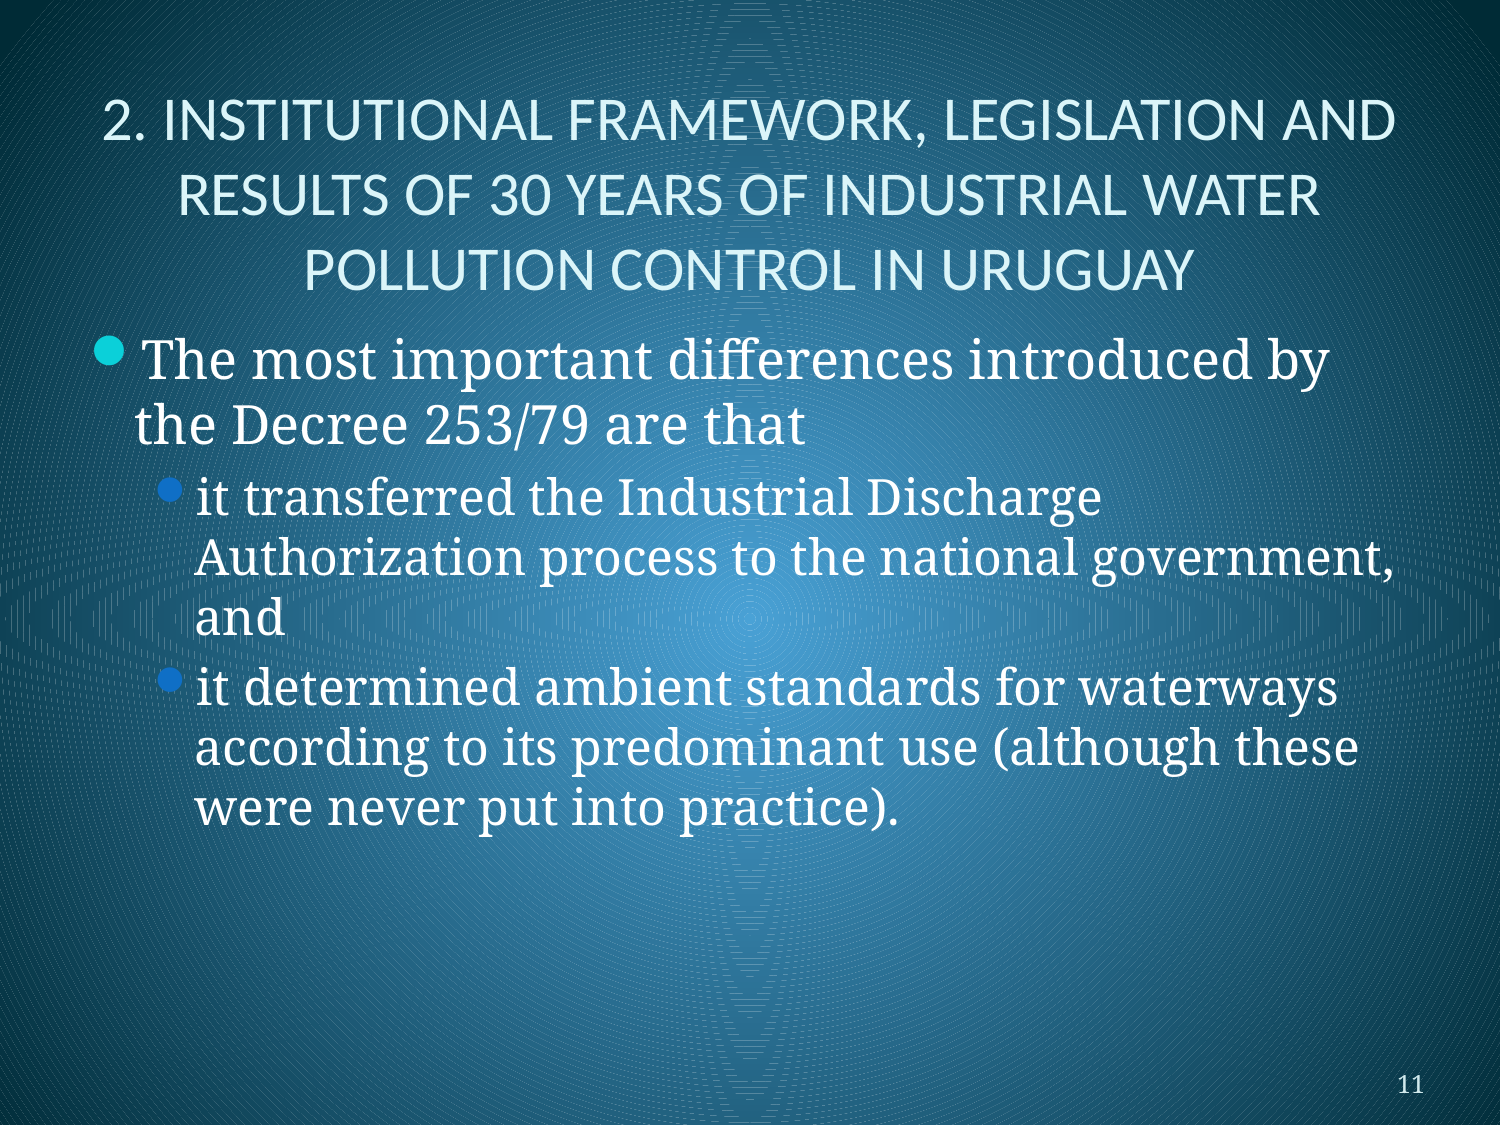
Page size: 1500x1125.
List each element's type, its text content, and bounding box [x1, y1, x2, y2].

title 2. INSTITUTIONAL FRAMEWORK, LEGISLATION AND RESULTS OF 30 YEARS OF INDUSTRIAL WATER POLLUTION CONTROL IN URUGUAY [75, 115, 1425, 303]
list The most important differences introduced by the Decree 253/79 are that it transferred the Industrial Discharge Authorization process to the national government, and it determined ambient standards for waterways according to its predominant use (although these were never put into practice). [75, 317, 1425, 1038]
slide_number 11 [1299, 1042, 1425, 1103]
